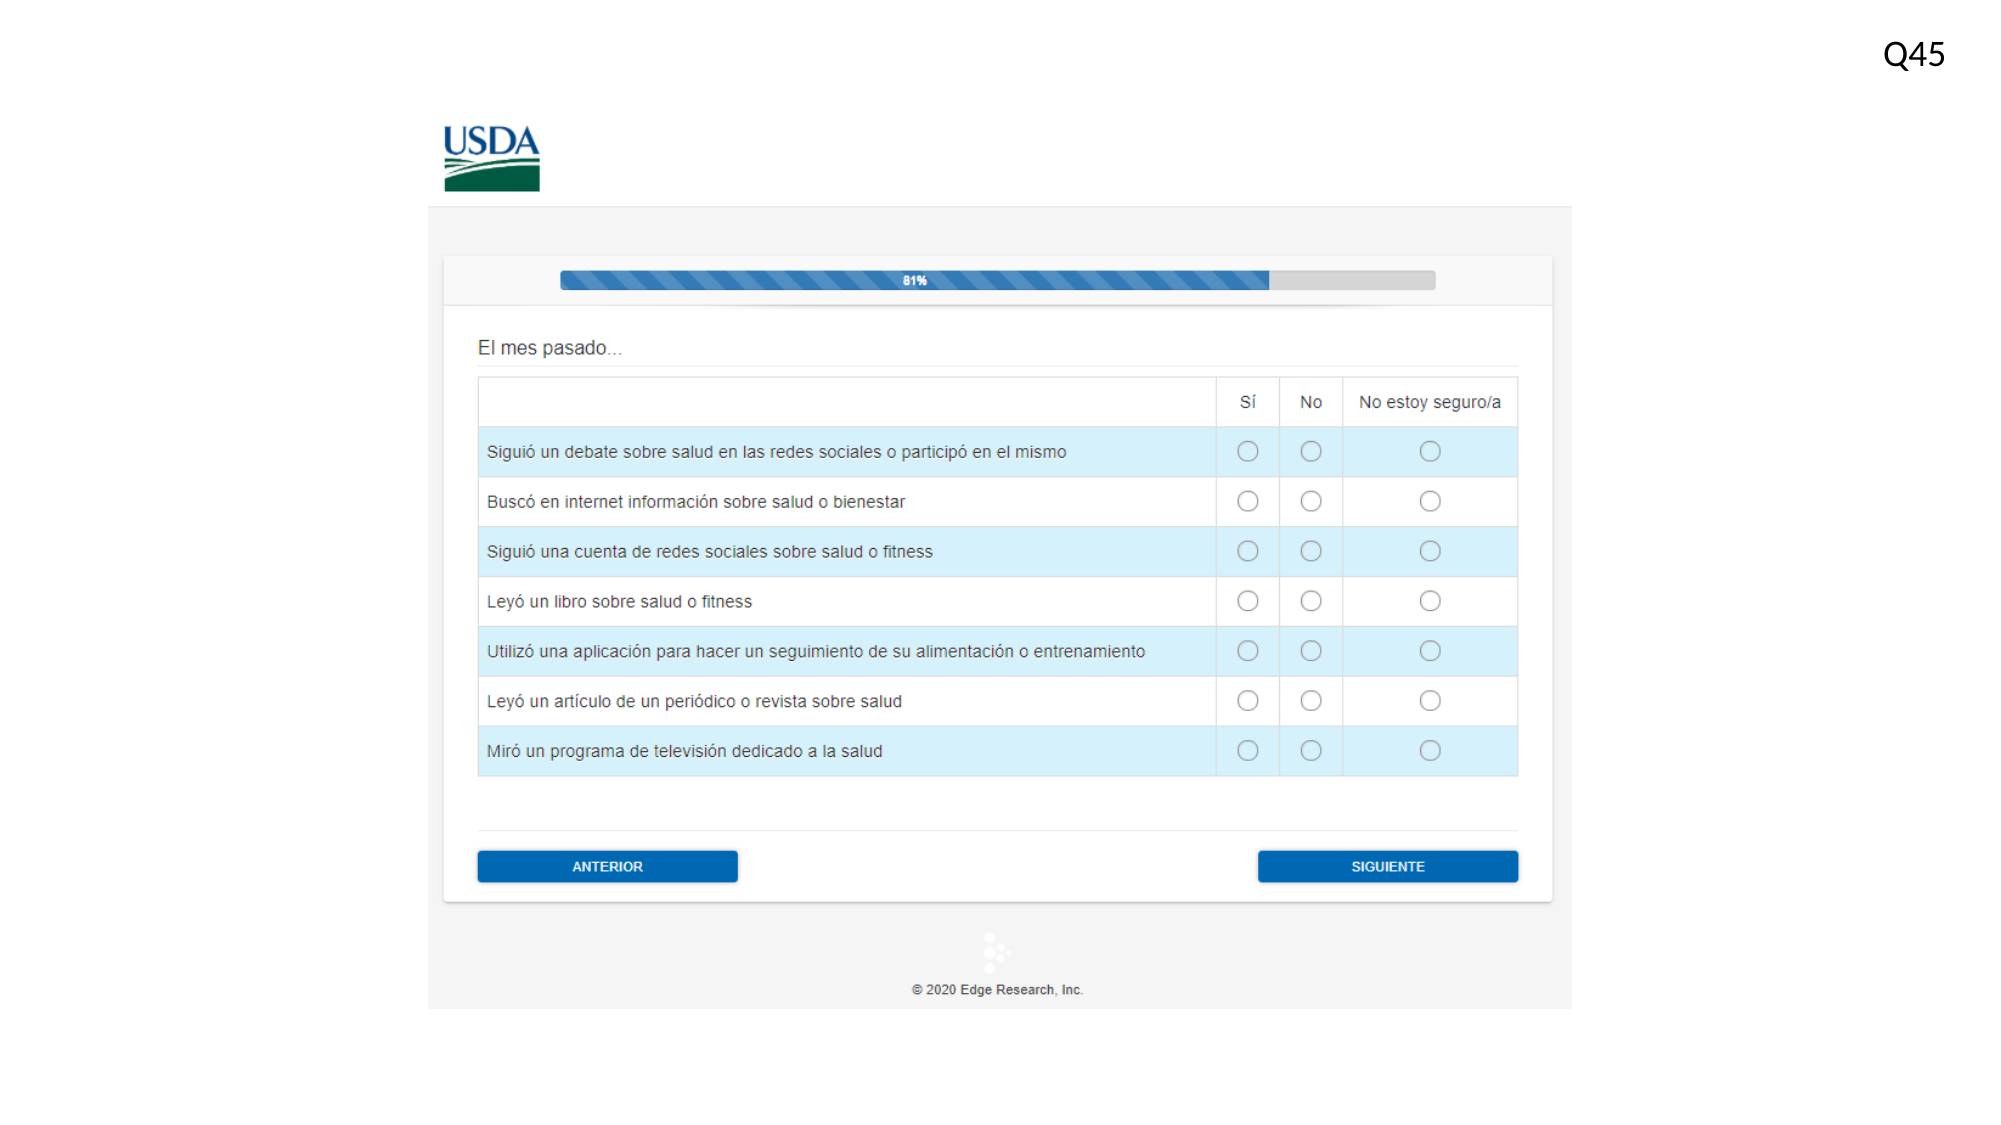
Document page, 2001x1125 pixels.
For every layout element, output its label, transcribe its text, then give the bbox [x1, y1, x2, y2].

picture [428, 115, 1572, 1009]
text_box Q45 [1488, 21, 1962, 81]
